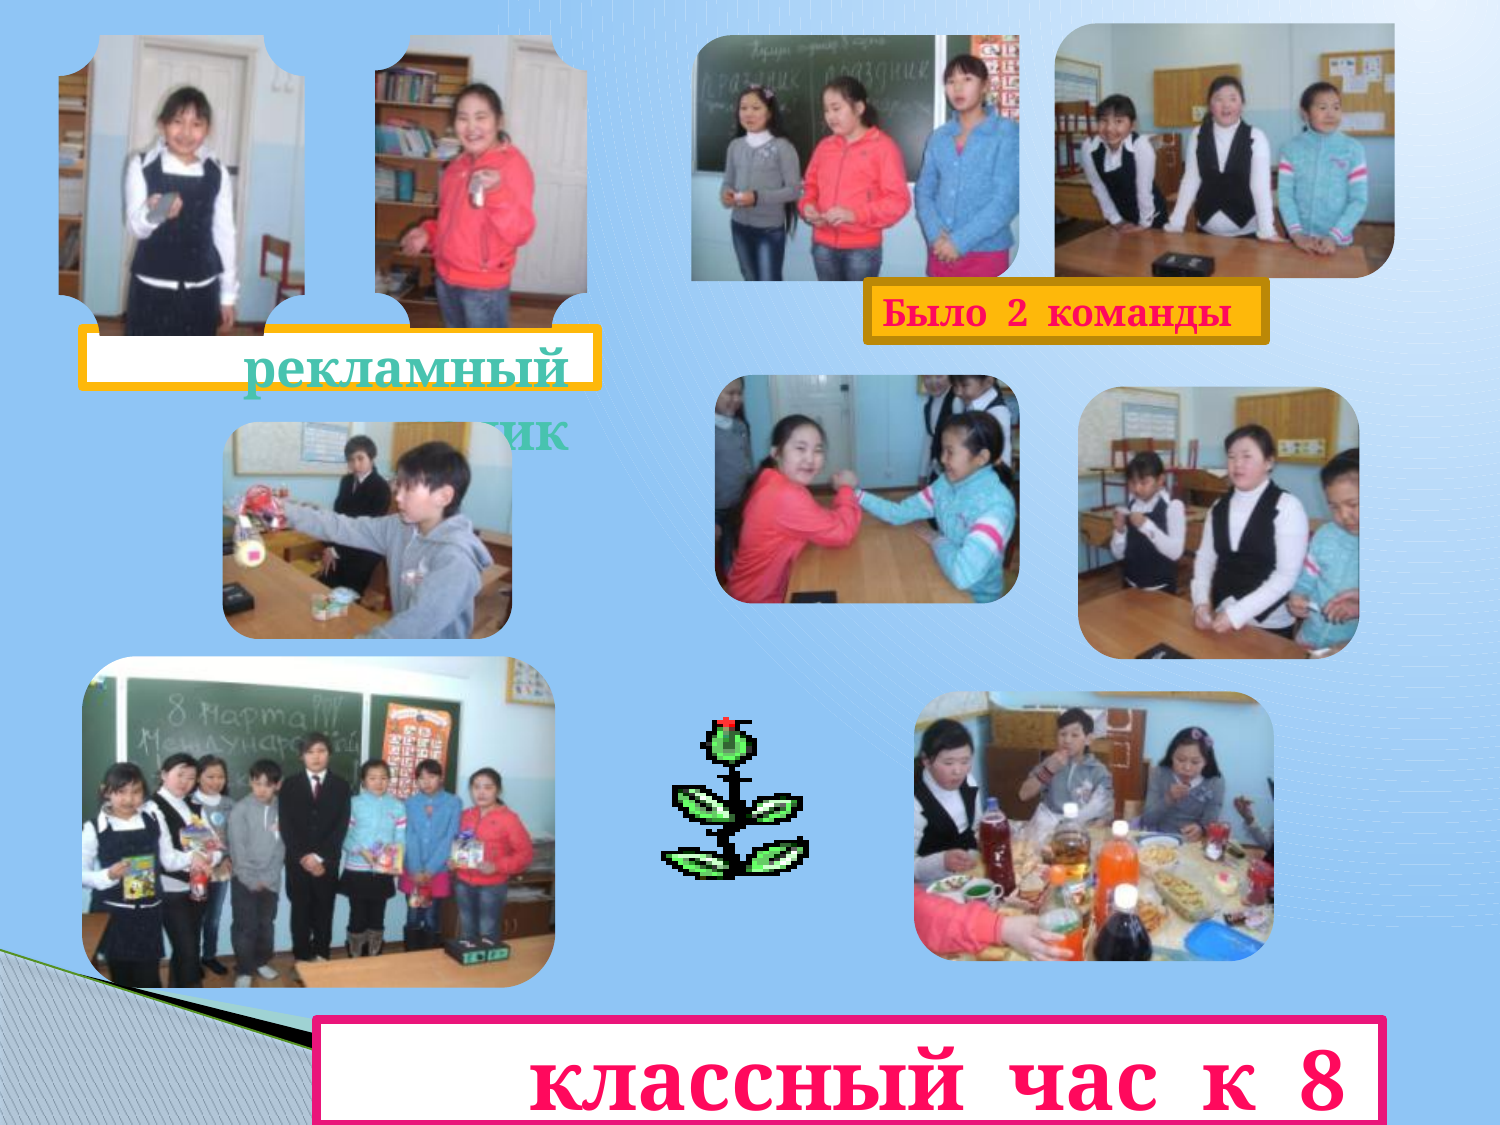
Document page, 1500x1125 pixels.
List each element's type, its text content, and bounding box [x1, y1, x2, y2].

picture [374, 34, 588, 329]
picture [81, 656, 556, 988]
picture [1077, 386, 1360, 660]
title рекламный ролик [78, 324, 602, 391]
picture [222, 421, 513, 640]
list классный час к 8 марта [312, 1015, 1387, 1125]
text_box Было 2 команды [863, 277, 1270, 345]
picture [714, 374, 1020, 604]
picture [644, 699, 809, 881]
picture [58, 34, 305, 337]
picture [691, 34, 1020, 282]
picture [913, 691, 1275, 962]
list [1054, 23, 1395, 279]
